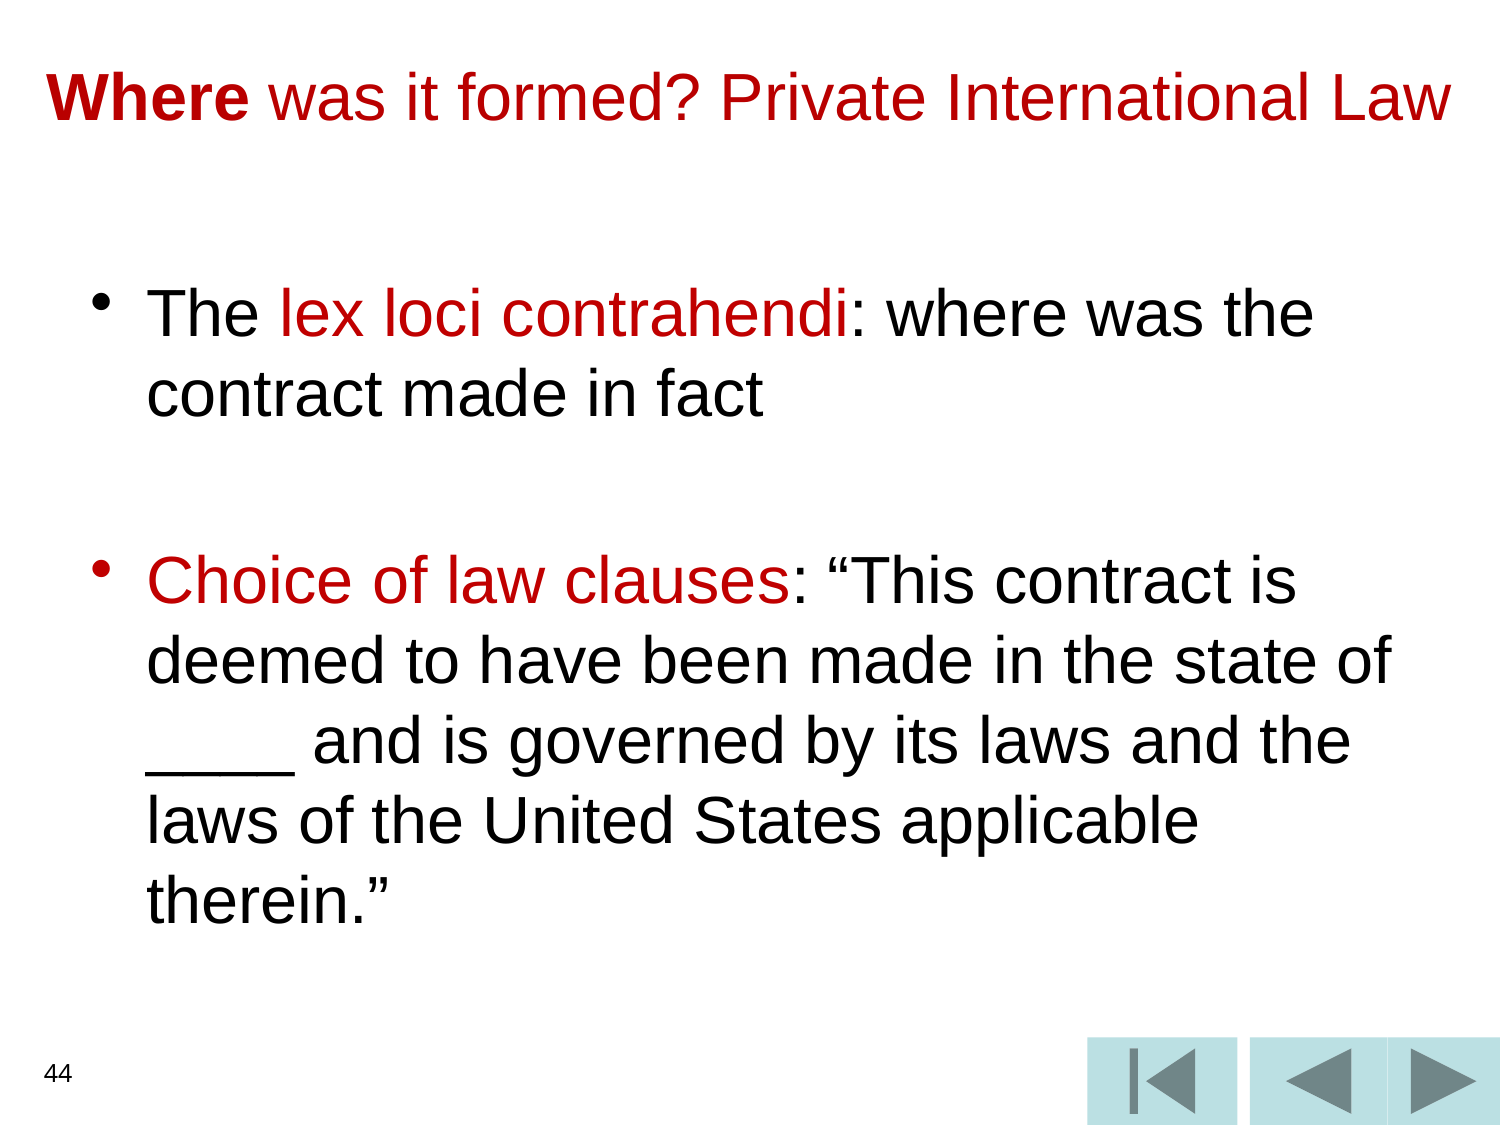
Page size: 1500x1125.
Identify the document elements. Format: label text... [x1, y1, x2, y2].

title Where was it formed? Private International Law [0, 0, 1500, 188]
list The lex loci contrahendi: where was the contract made in fact Choice of law clauses: “This contract is deemed to have been made in the state of ____ and is governed by its laws and the laws of the United States applicable therein.” [75, 262, 1425, 1005]
slide_number 44 [0, 1049, 88, 1125]
